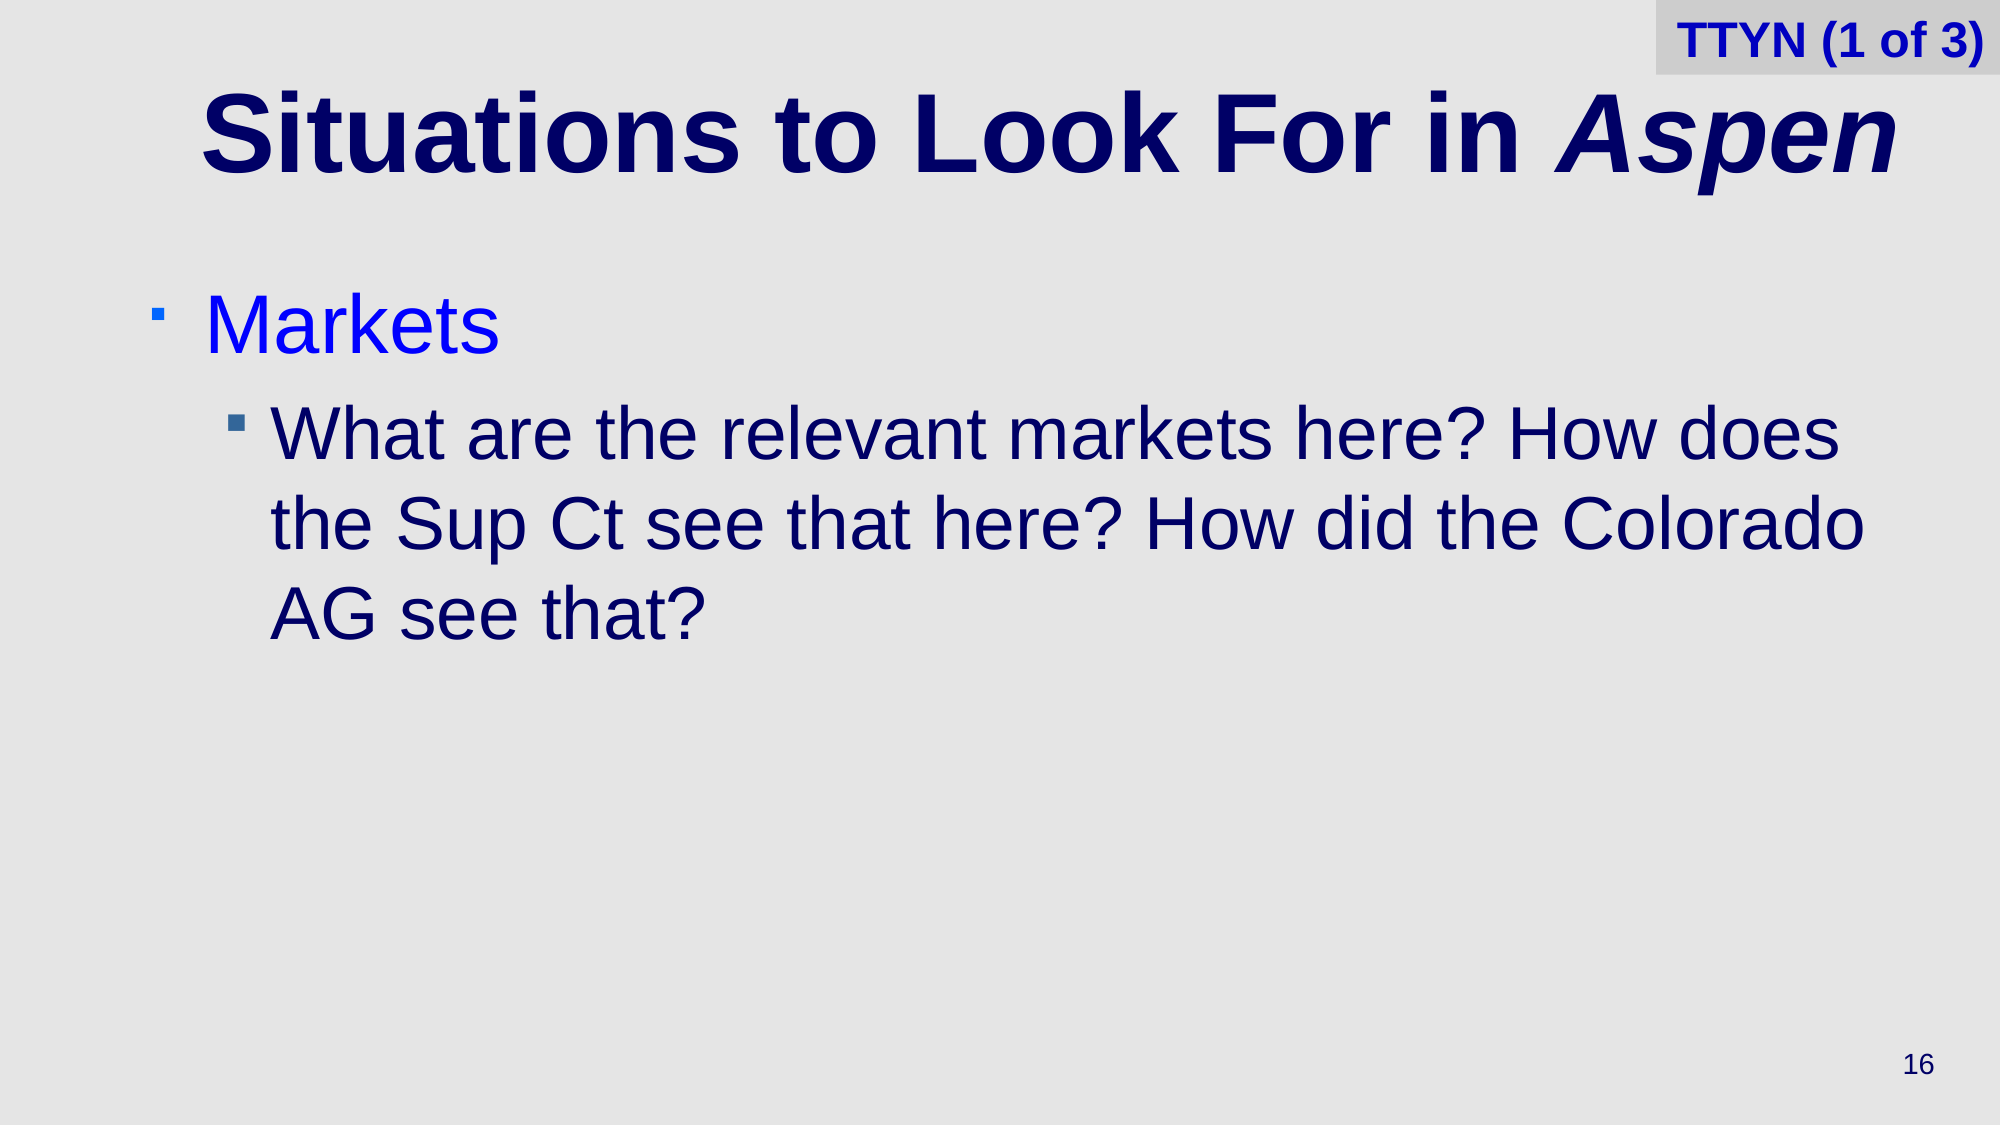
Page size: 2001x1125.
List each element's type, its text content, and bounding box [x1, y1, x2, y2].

text_box TTYN (1 of 3) [1656, 0, 2000, 75]
slide_number 16 [1533, 1024, 1951, 1101]
list Markets What are the relevant markets here? How does the Sup Ct see that here? How did the Colorado AG see that? [133, 262, 1967, 938]
title Situations to Look For in Aspen [133, 50, 1967, 238]
